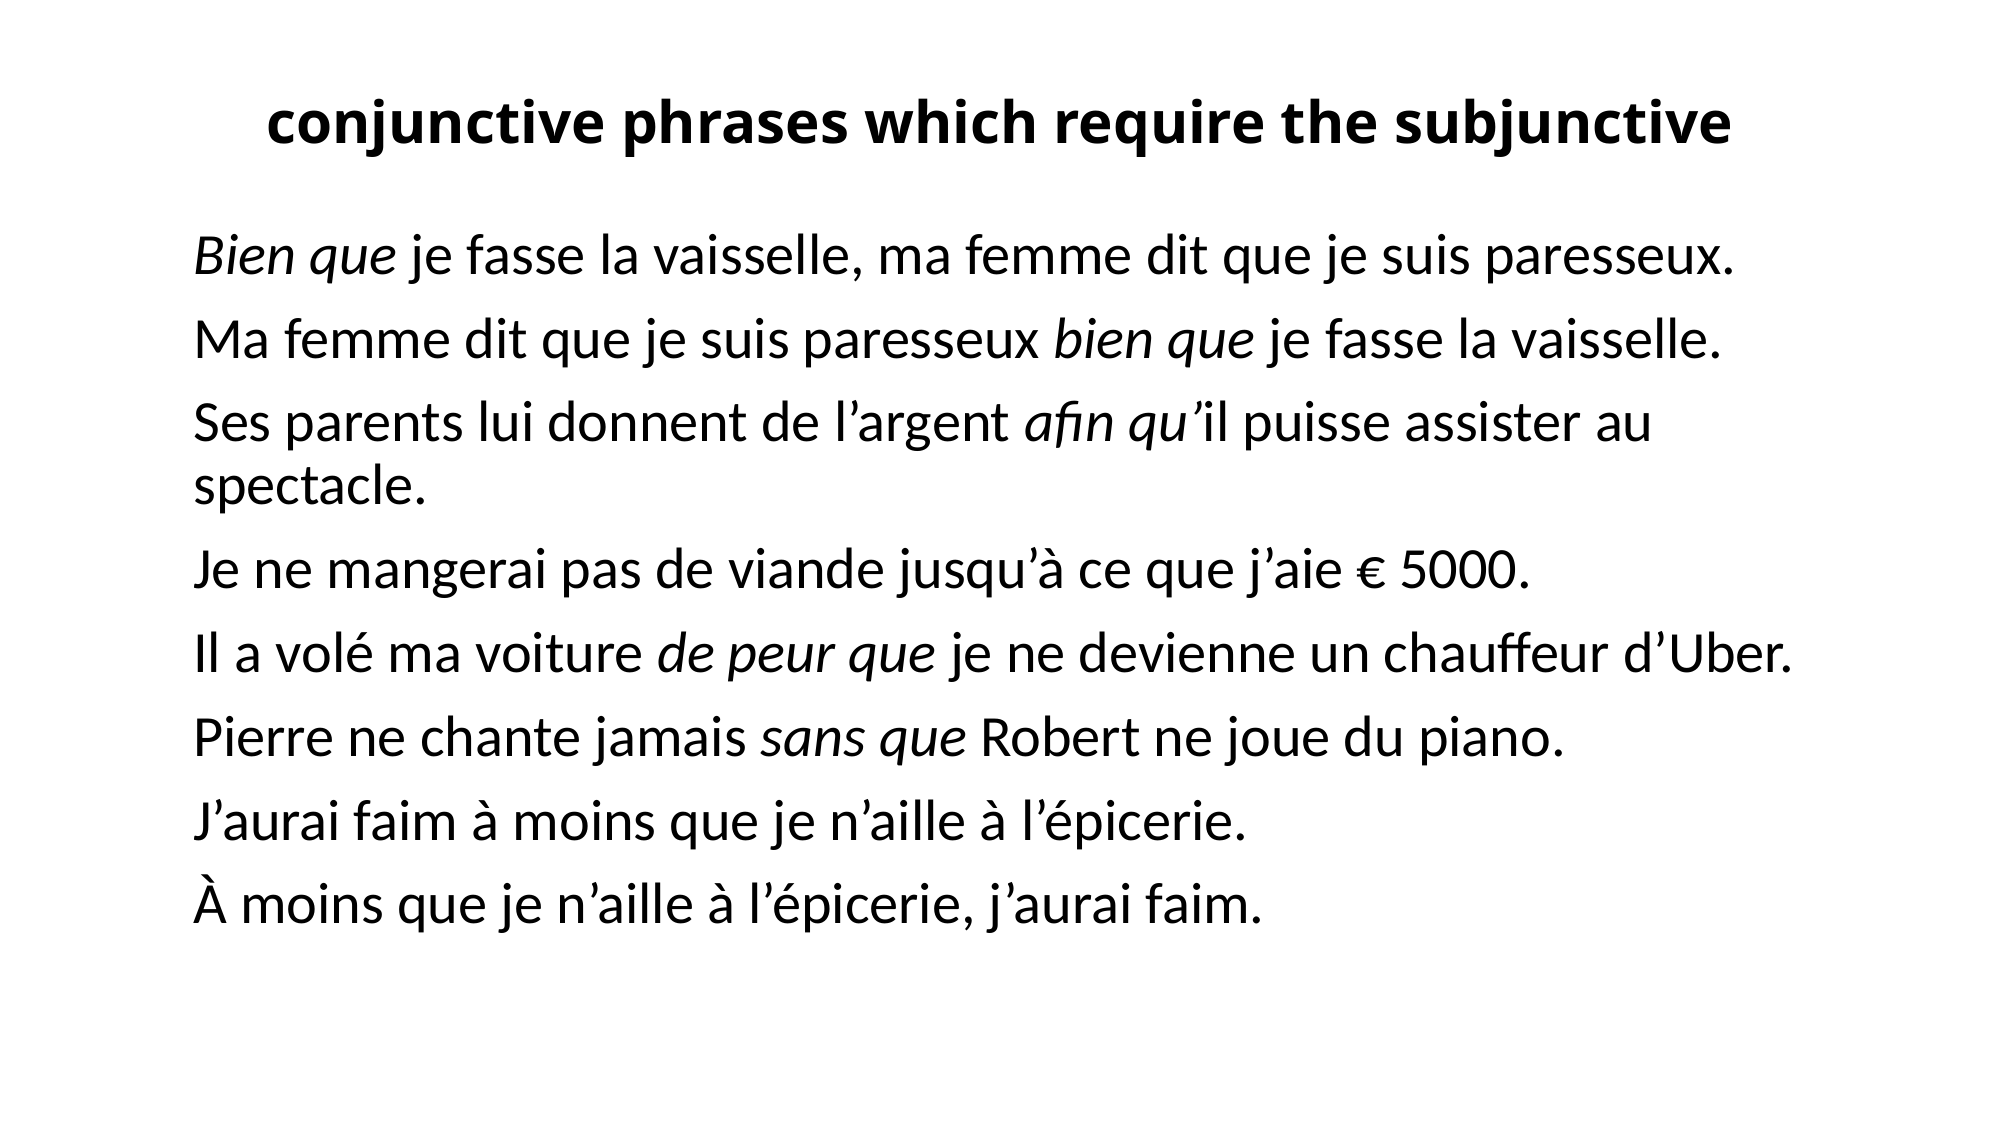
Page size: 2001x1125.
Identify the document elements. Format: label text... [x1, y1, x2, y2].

title conjunctive phrases which require the subjunctive [137, 59, 1863, 189]
list Bien que je fasse la vaisselle, ma femme dit que je suis paresseux. Ma femme dit que je suis paresseux bien que je fasse la vaisselle. Ses parents lui donnent de l’argent afin qu’il puisse assister au spectacle. Je ne mangerai pas de viande jusqu’à ce que j’aie € 5000. Il a volé ma voiture de peur que je ne devienne un chauffeur d’Uber. Pierre ne chante jamais sans que Robert ne joue du piano. J’aurai faim à moins que je n’aille à l’épicerie. À moins que je n’aille à l’épicerie, j’aurai faim. [178, 216, 1904, 1019]
